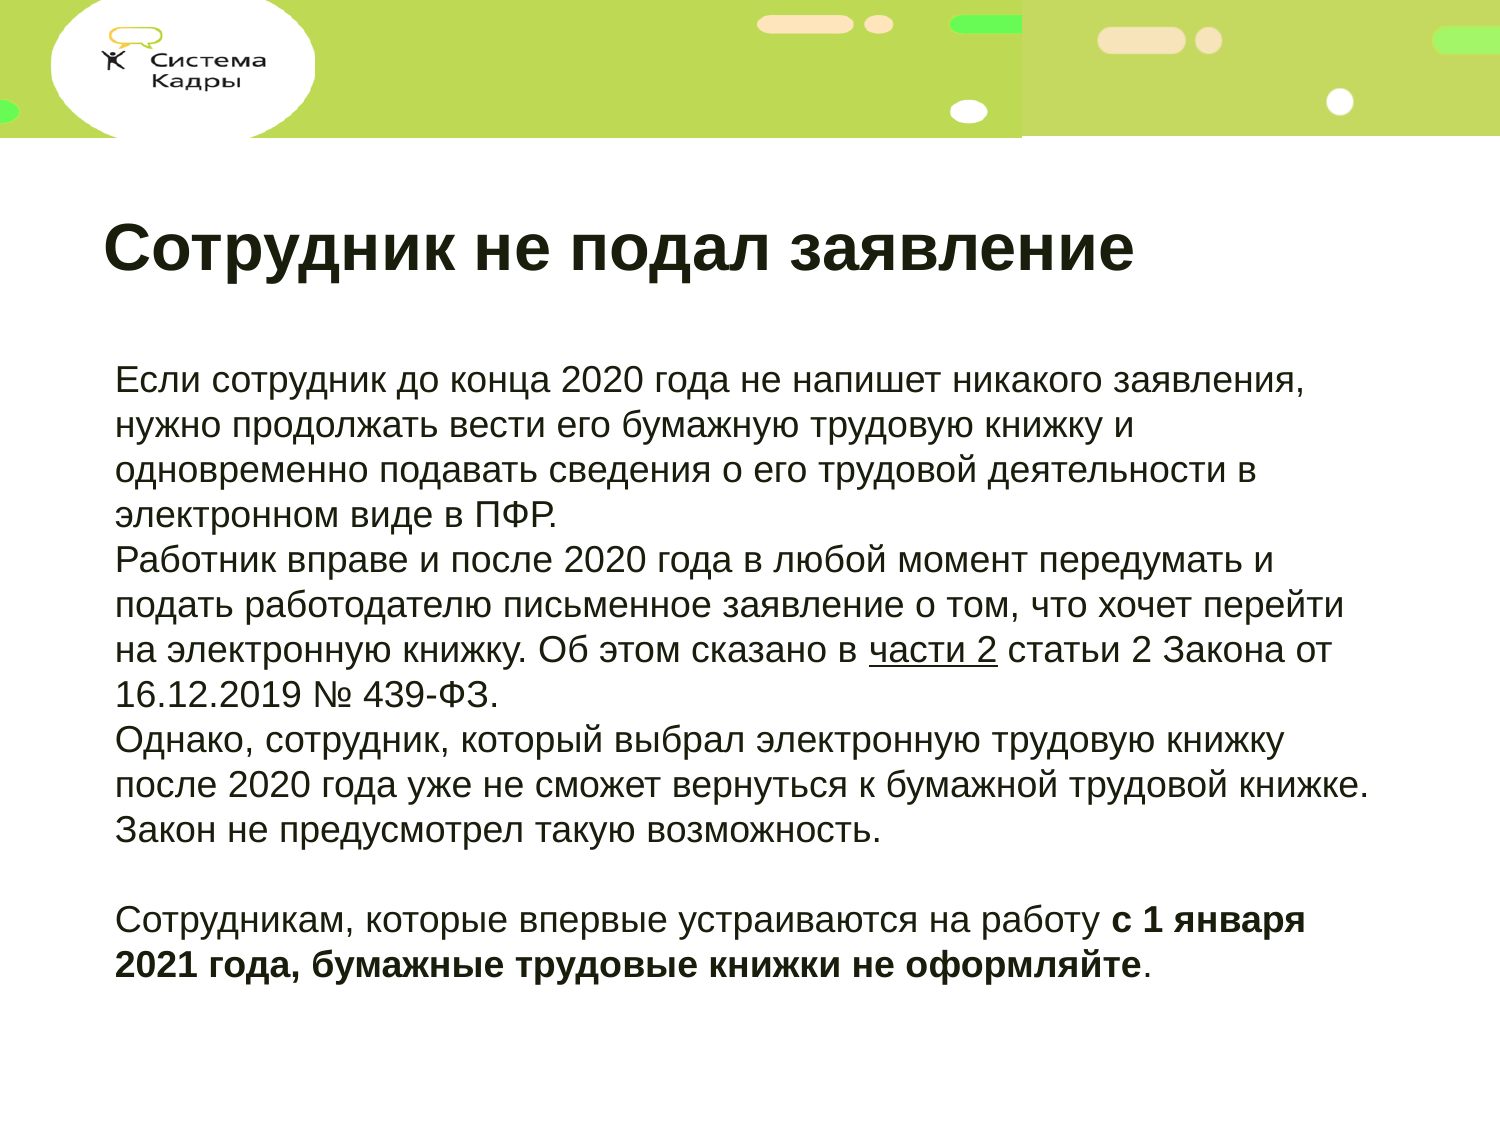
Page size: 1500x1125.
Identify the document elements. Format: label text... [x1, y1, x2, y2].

picture [0, 0, 1500, 138]
title Сотрудник не подал заявление [88, 196, 1439, 315]
list Если сотрудник до конца 2020 года не напишет никакого заявления, нужно продолжать вести его бумажную трудовую книжку и одновременно подавать сведения о его трудовой деятельности в электронном виде в ПФР. Работник вправе и после 2020 года в любой момент передумать и подать работодателю письменное заявление о том, что хочет перейти на электронную книжку. Об этом сказано в части 2 статьи 2 Закона от 16.12.2019 № 439-ФЗ. Однако, сотрудник, который выбрал электронную трудовую книжку после 2020 года уже не сможет вернуться к бумажной трудовой книжке. Закон не предусмотрел такую возможность. Сотрудникам, которые впервые устраиваются на работу с 1 января 2021 года, бумажные трудовые книжки не оформляйте. [100, 302, 1400, 1012]
